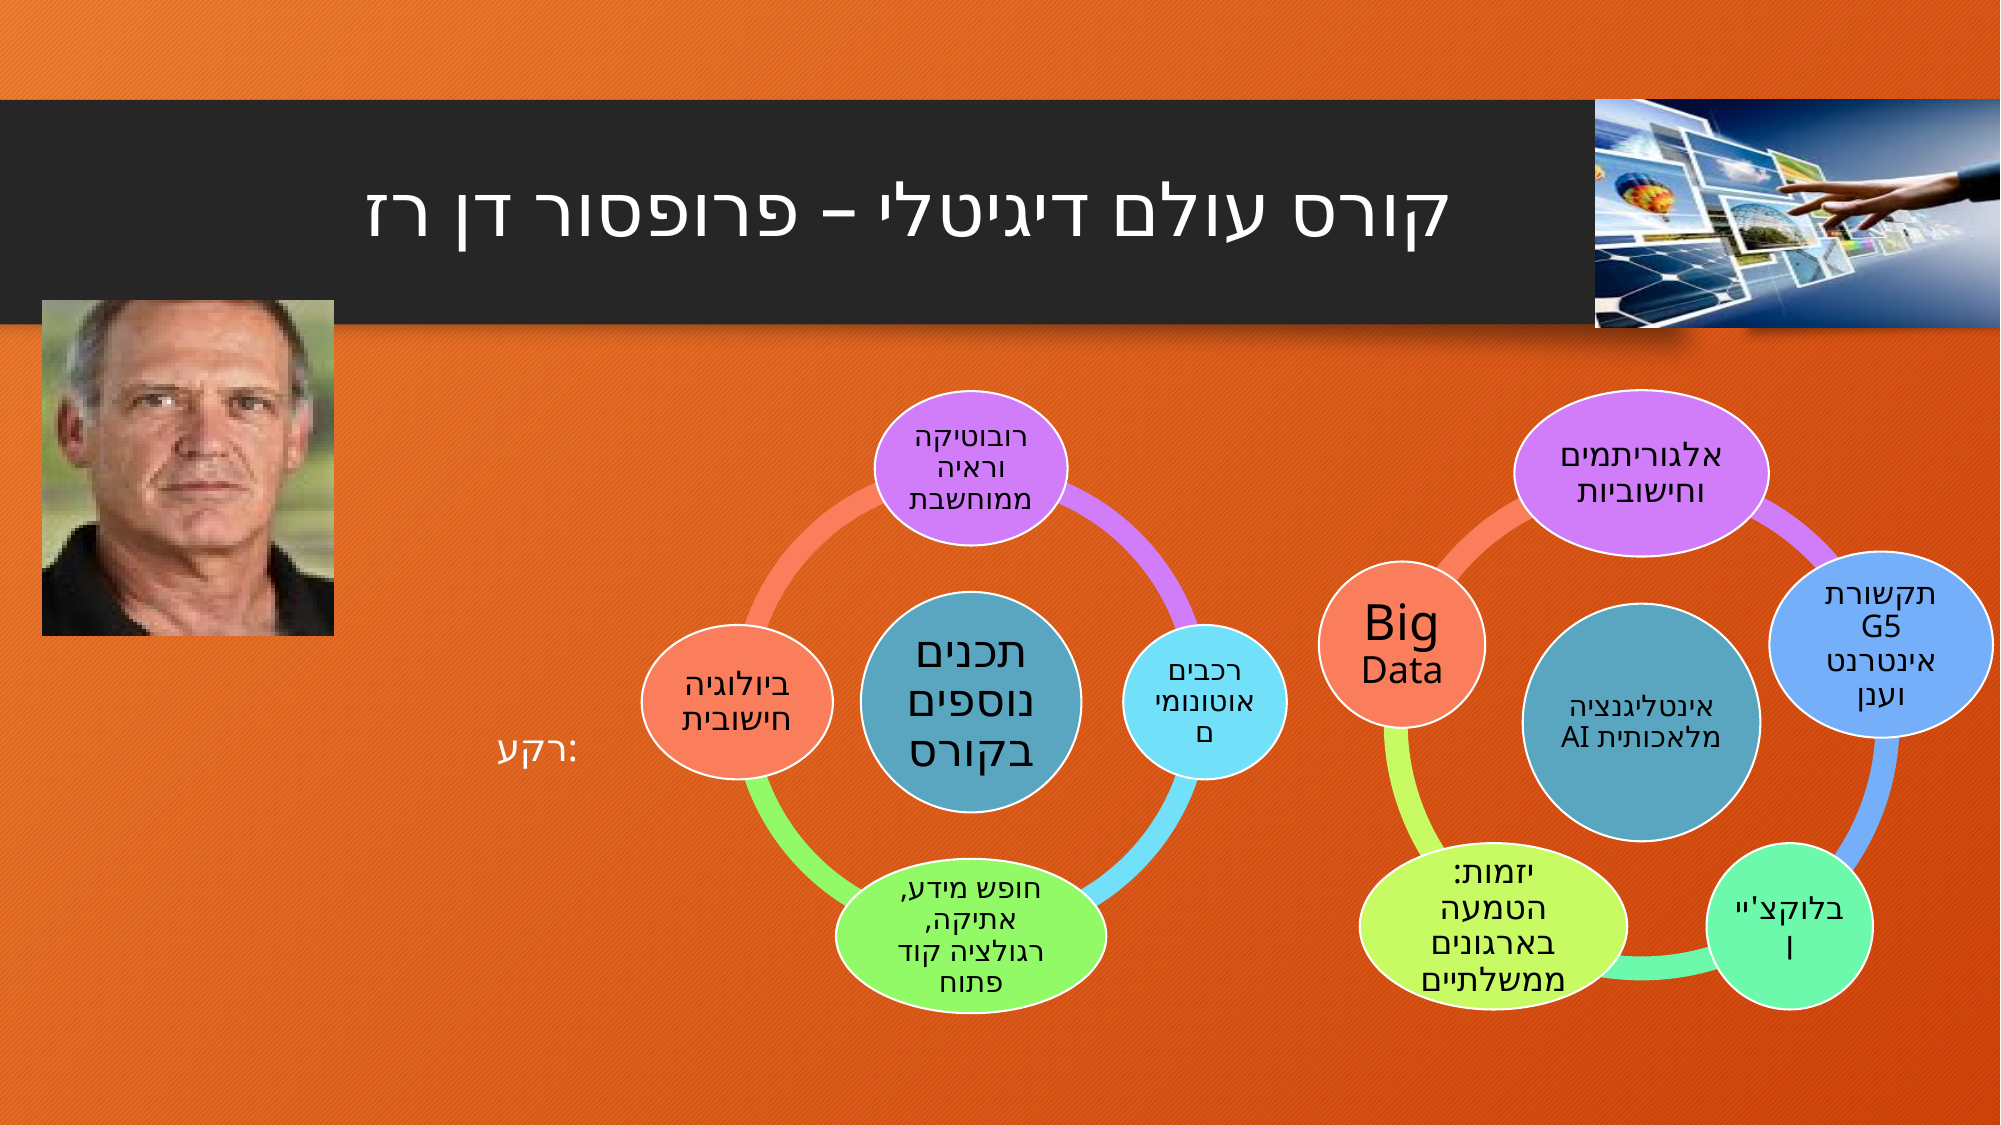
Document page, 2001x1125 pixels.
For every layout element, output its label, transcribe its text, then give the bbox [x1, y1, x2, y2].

picture [0, 99, 2000, 636]
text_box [1325, 386, 1986, 1014]
title קורס עולם דיגיטלי – פרופסור דן רז [111, 123, 1594, 301]
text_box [647, 390, 1282, 1014]
text_box רקע: [42, 716, 603, 822]
